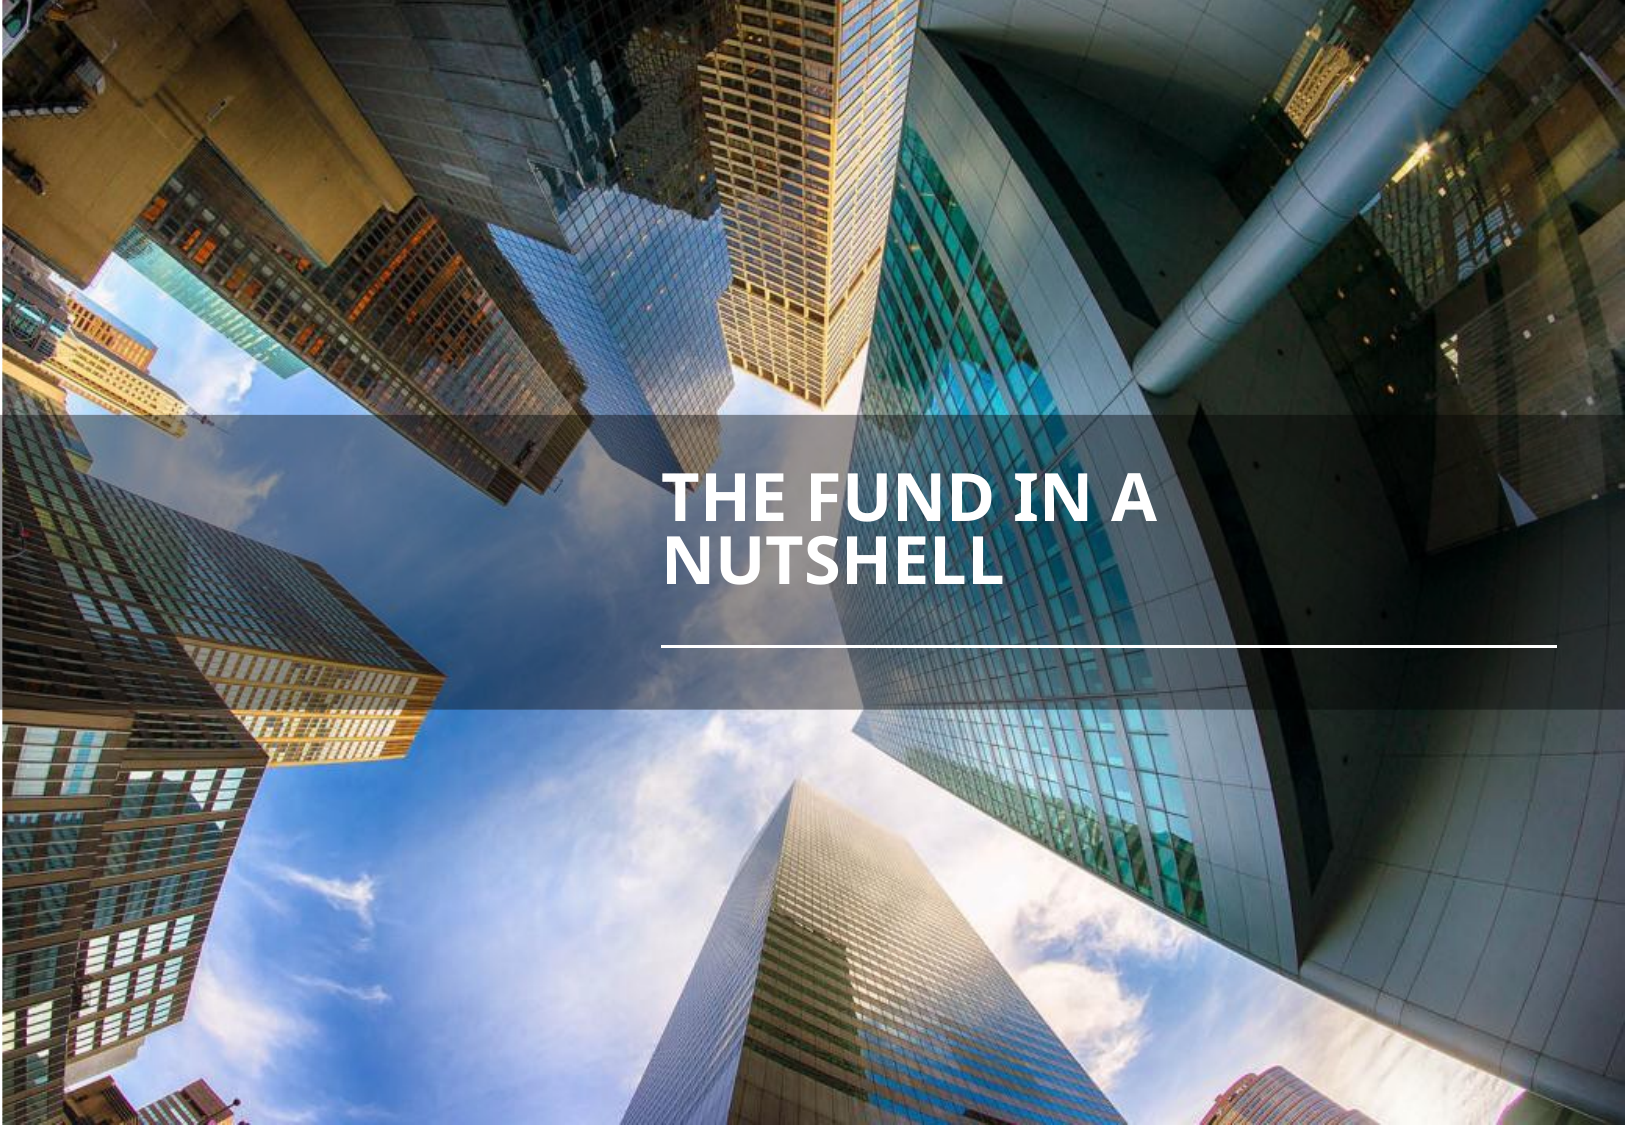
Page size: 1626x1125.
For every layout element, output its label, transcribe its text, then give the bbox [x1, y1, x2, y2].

text_box THE FUND IN A NUTSHELL [659, 452, 1223, 597]
picture [2, 0, 1625, 1125]
